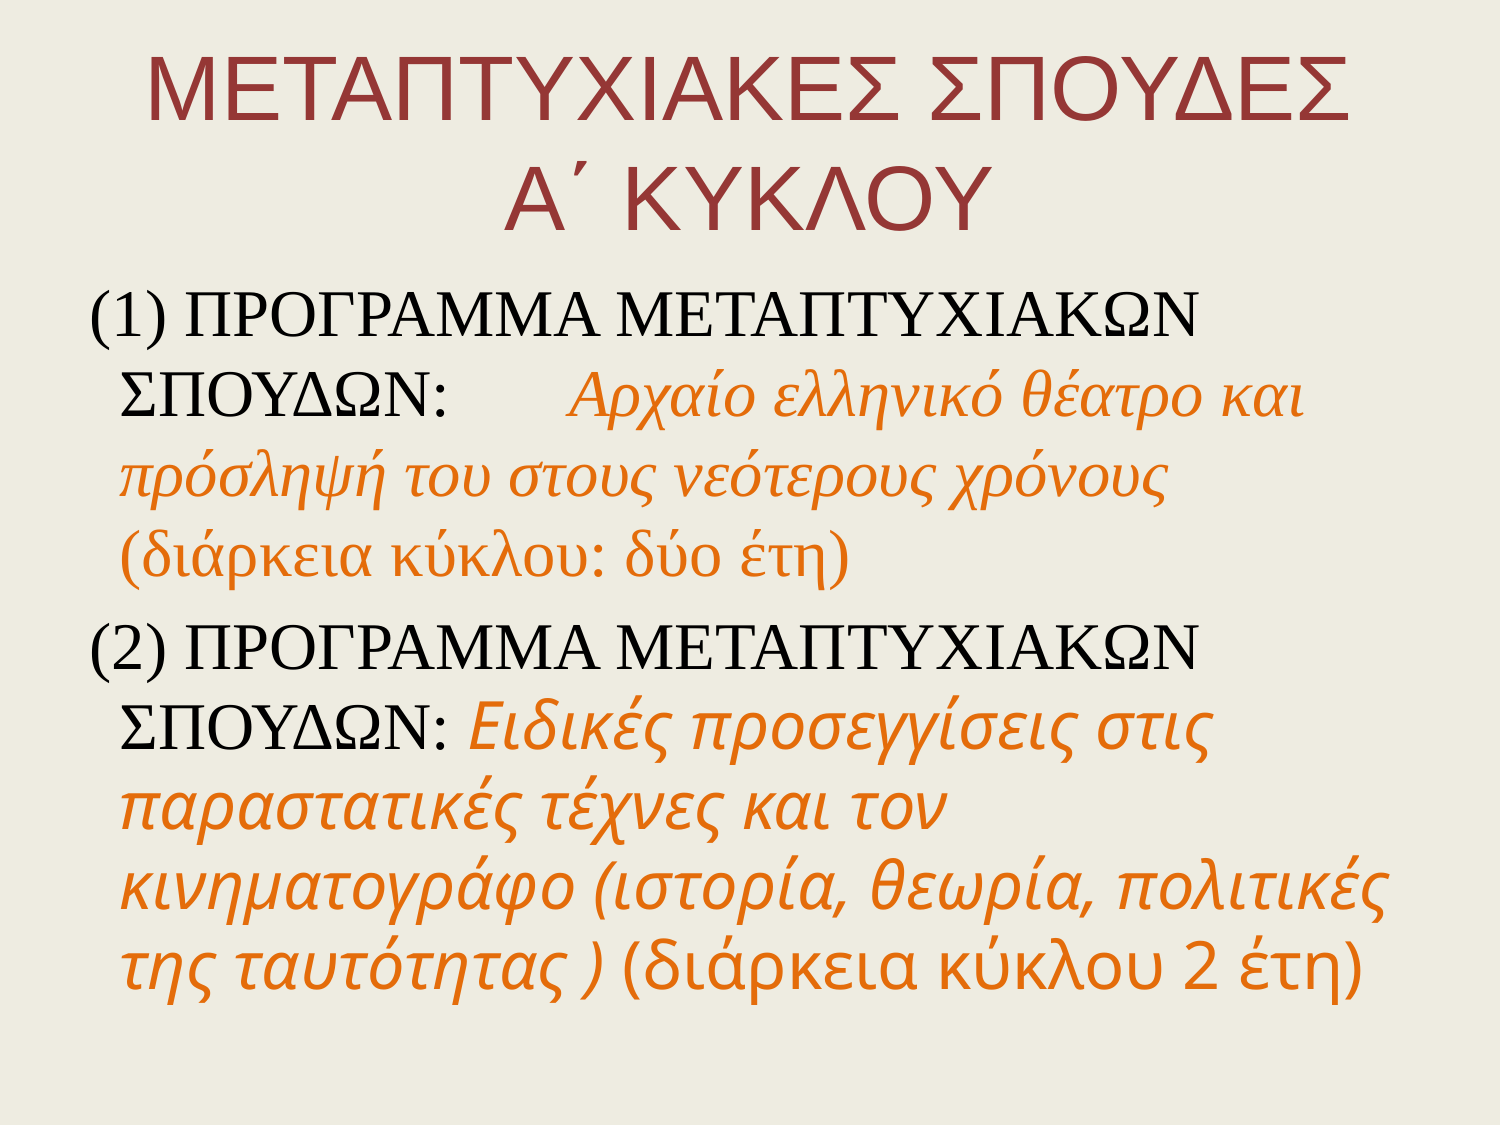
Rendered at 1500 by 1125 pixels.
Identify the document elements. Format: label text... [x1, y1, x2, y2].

list (1) ΠΡΟΓΡΑΜΜΑ ΜΕΤΑΠΤΥΧΙΑΚΩΝ ΣΠΟΥΔΩΝ: Αρχαίο ελληνικό θέατρο και πρόσληψή του στους νεότερους χρόνους (διάρκεια κύκλου: δύο έτη) (2) ΠΡΟΓΡΑΜΜΑ ΜΕΤΑΠΤΥΧΙΑΚΩΝ ΣΠΟΥΔΩΝ: Ειδικές προσεγγίσεις στις παραστατικές τέχνες και τον κινηματογράφο (ιστορία, θεωρία, πολιτικές της ταυτότητας ) (διάρκεια κύκλου 2 έτη) [75, 262, 1425, 1005]
title ΜΕΤΑΠΤΥΧΙΑΚΕΣ ΣΠΟΥΔΕΣ Α΄ ΚΥΚΛΟΥ [75, 45, 1425, 233]
